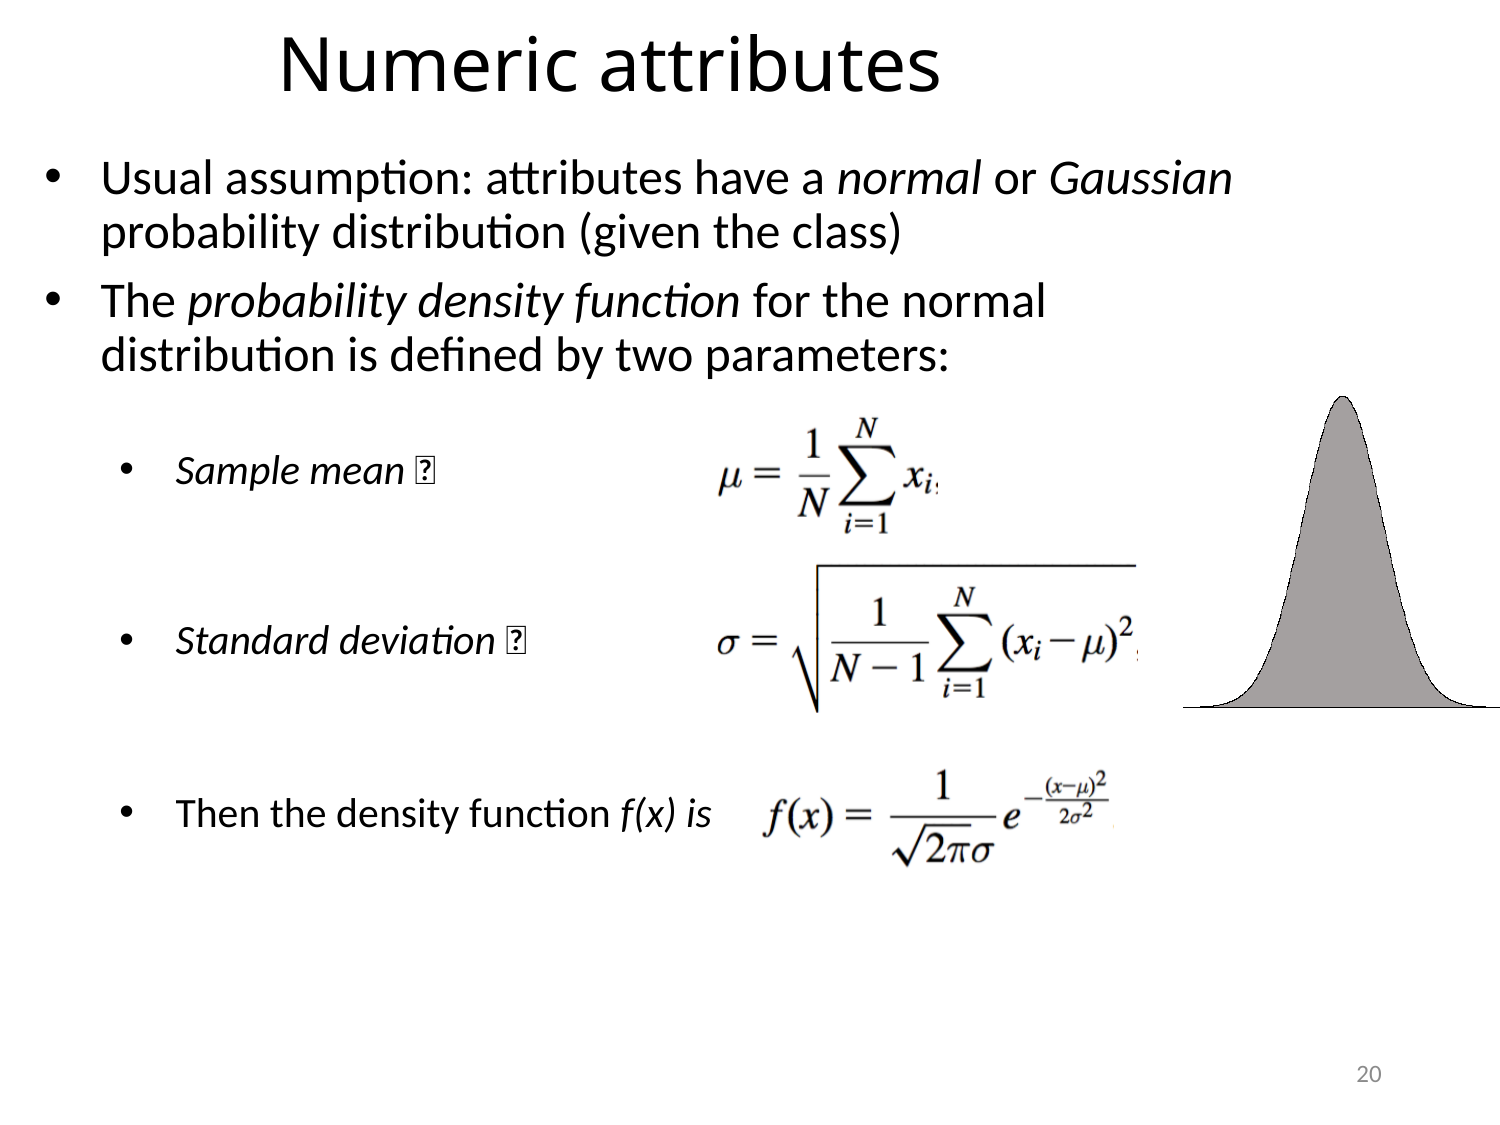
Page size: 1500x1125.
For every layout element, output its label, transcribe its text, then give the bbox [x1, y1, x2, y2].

picture [699, 394, 938, 543]
slide_number 20 [1059, 1042, 1397, 1103]
picture [708, 554, 1138, 720]
text_box Usual assumption: attributes have a normal or Gaussian probability distribution (given the class) The probability density function for the normal distribution is defined by two parameters: Sample mean  Standard deviation  Then the density function f(x) is [29, 144, 1267, 844]
picture [747, 753, 1114, 884]
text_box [1181, 395, 1500, 709]
title Numeric attributes [262, 0, 1500, 148]
